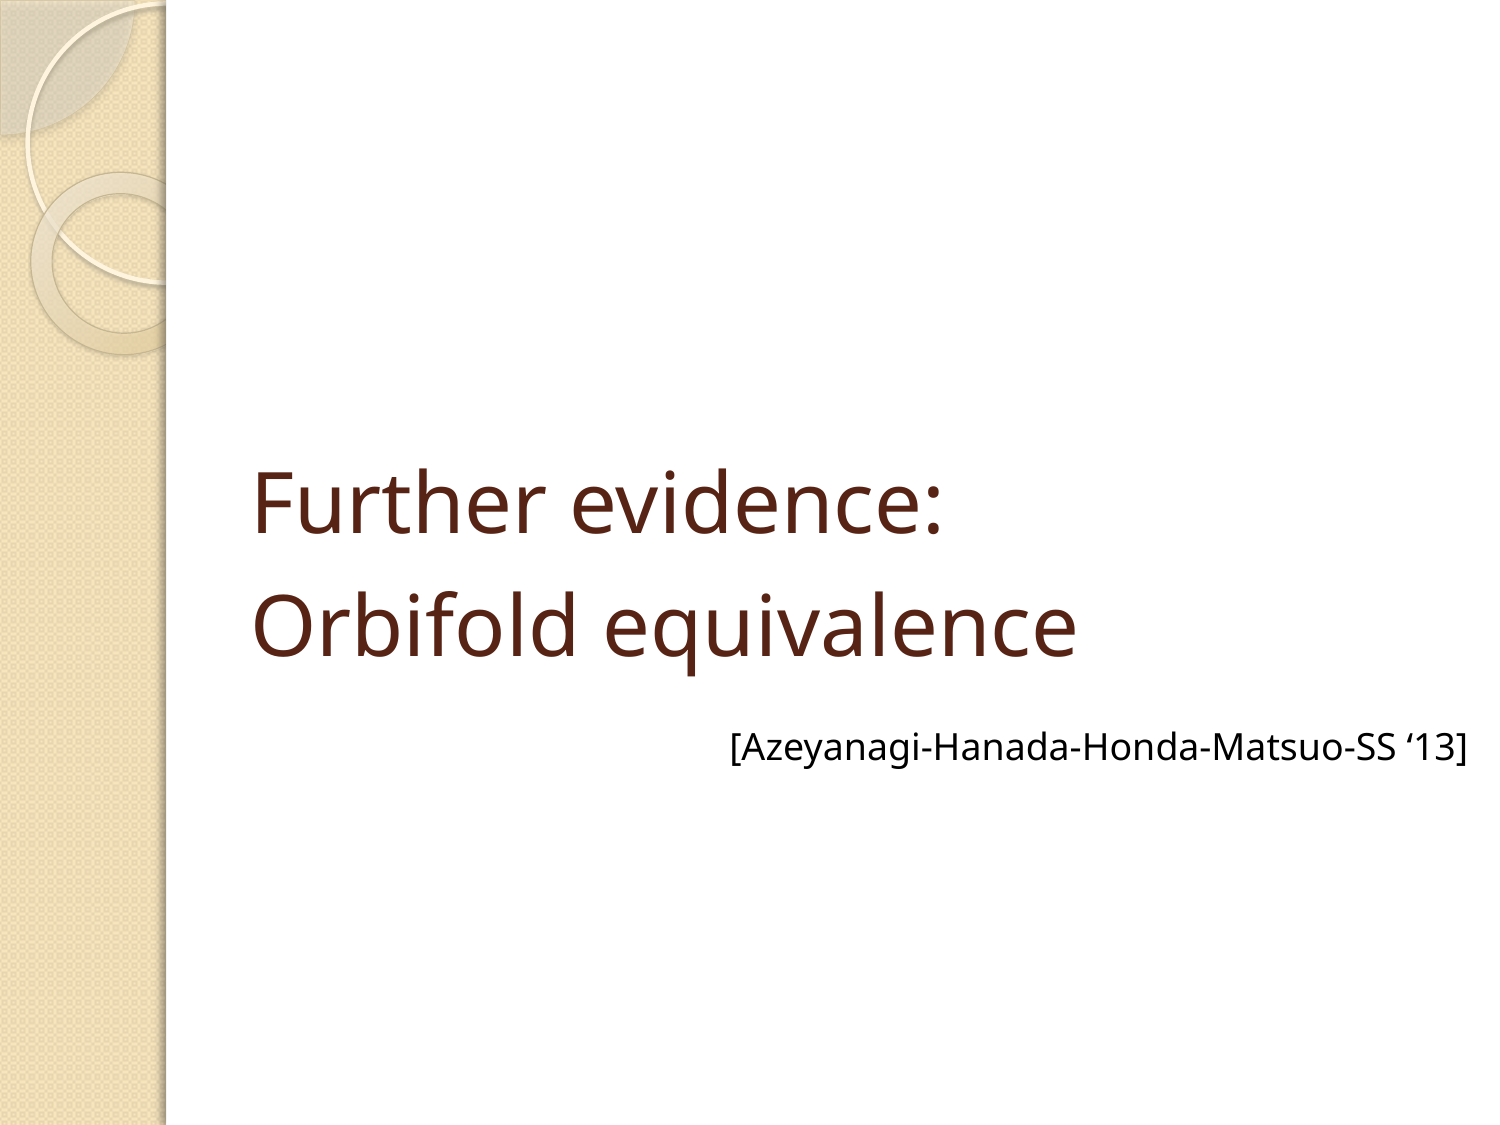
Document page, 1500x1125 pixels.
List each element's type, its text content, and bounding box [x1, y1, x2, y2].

text_box [Azeyanagi-Hanada-Honda-Matsuo-SS ‘13] [714, 715, 1484, 776]
title Further evidence: Orbifold equivalence [235, 420, 1466, 681]
